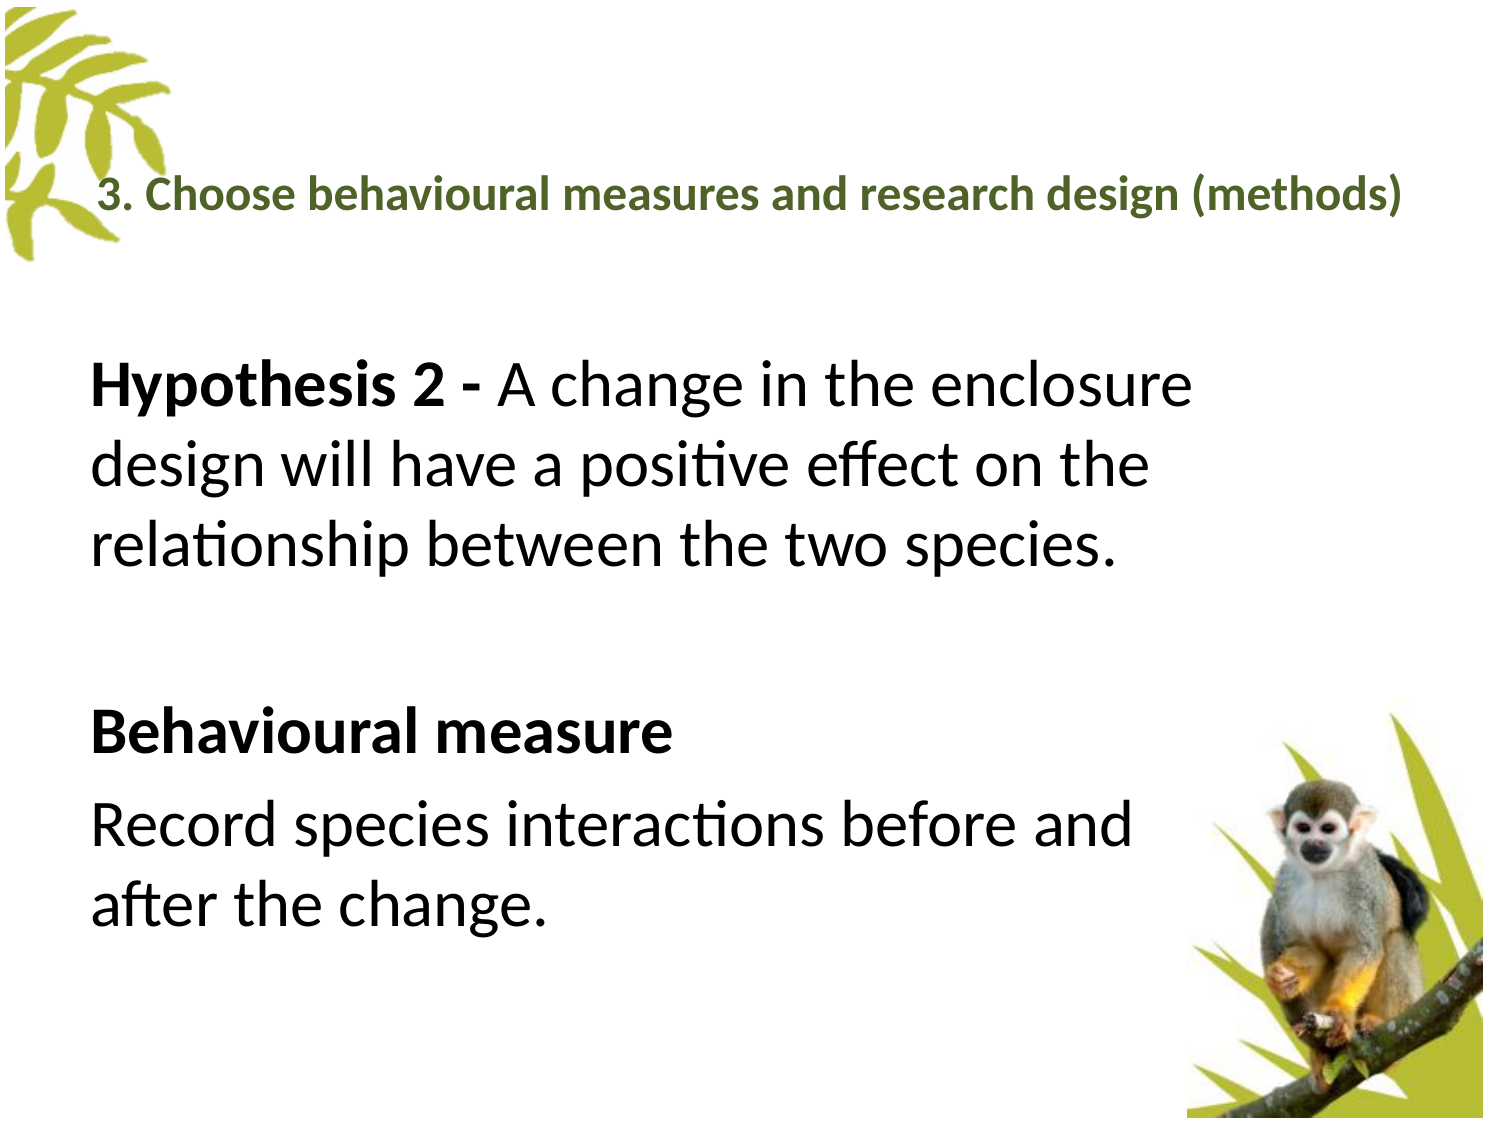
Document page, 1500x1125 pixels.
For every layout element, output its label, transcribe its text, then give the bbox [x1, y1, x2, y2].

title 3. Choose behavioural measures and research design (methods) [74, 126, 1426, 315]
list Hypothesis 2 - A change in the enclosure design will have a positive effect on the relationship between the two species. Behavioural measure Record species interactions before and after the change. [74, 332, 1271, 1036]
picture [1187, 674, 1483, 1118]
picture [5, 7, 243, 291]
